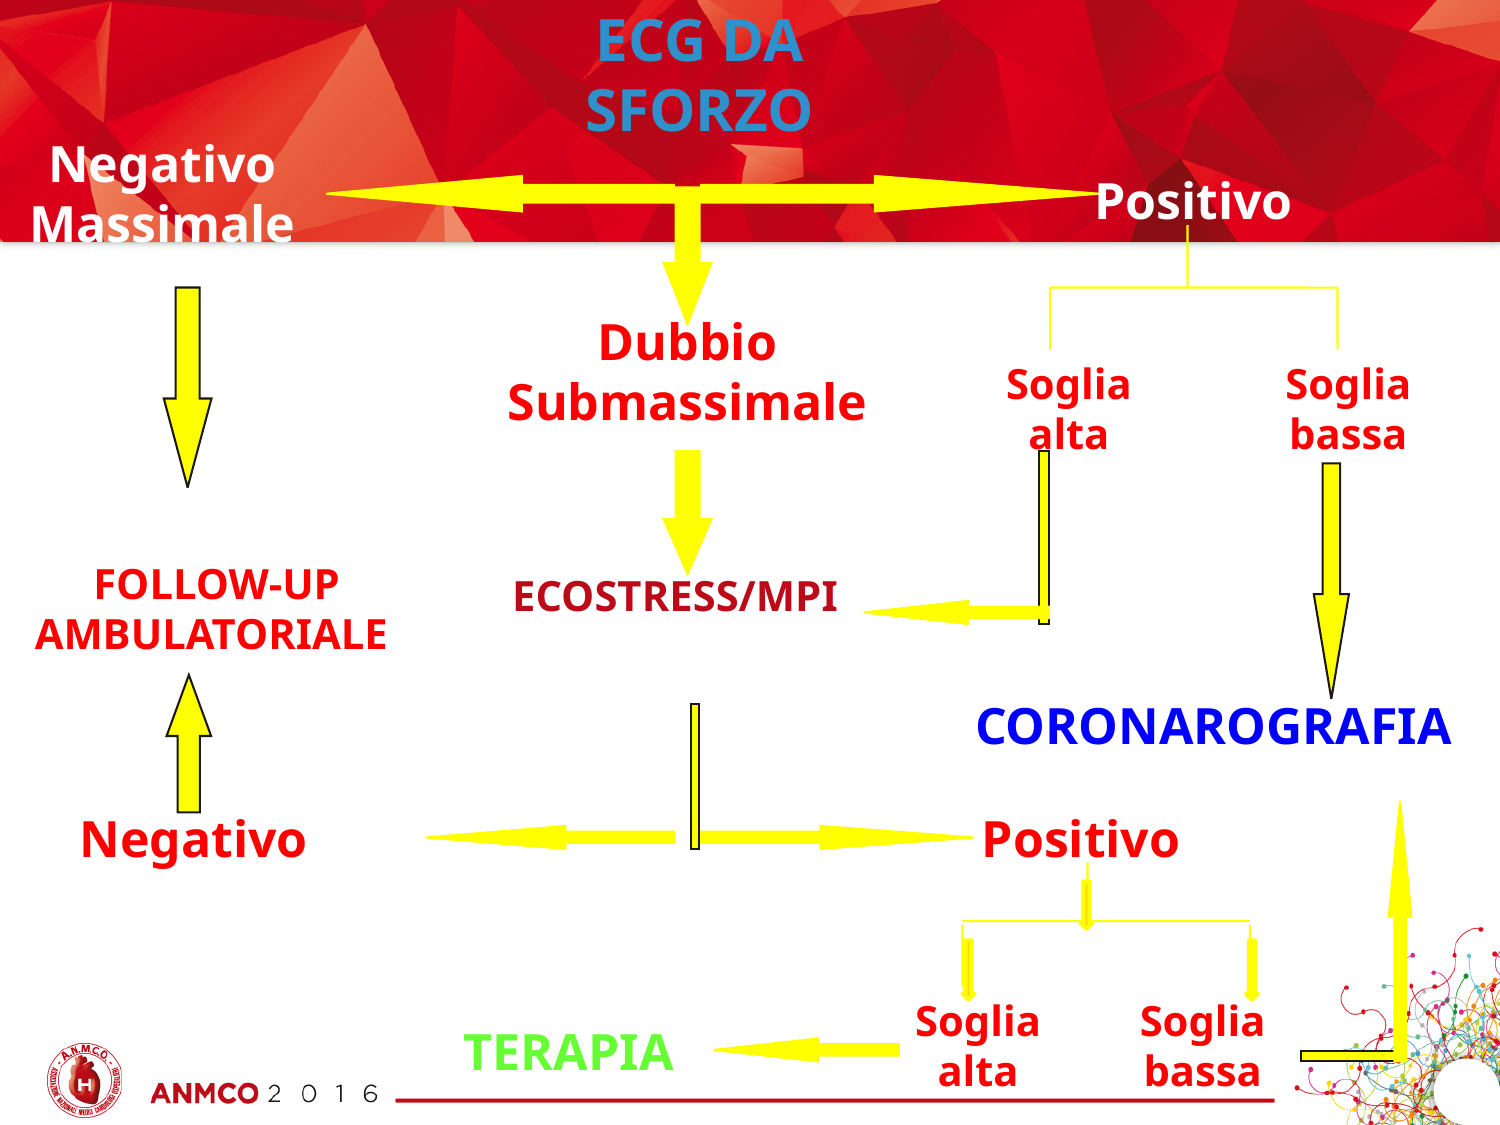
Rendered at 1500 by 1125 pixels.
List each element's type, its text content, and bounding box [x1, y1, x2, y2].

text_box [863, 601, 1049, 624]
text_box [1244, 938, 1260, 1002]
text_box Soglia alta [887, 987, 1069, 1103]
text_box Dubbio Submassimale [450, 302, 925, 438]
text_box Positivo [1049, 162, 1338, 238]
text_box TERAPIA [424, 1012, 713, 1088]
text_box Negativo Massimale [0, 124, 325, 261]
text_box [426, 826, 674, 849]
text_box [701, 175, 1049, 212]
text_box [1313, 463, 1349, 687]
text_box [713, 1038, 899, 1062]
text_box Positivo [937, 799, 1225, 876]
text_box Negativo [49, 799, 338, 876]
text_box [1078, 879, 1095, 931]
text_box [163, 287, 212, 488]
text_box [663, 187, 712, 302]
text_box Soglia alta [974, 349, 1164, 466]
text_box [690, 704, 699, 849]
text_box [1301, 1051, 1394, 1062]
picture [0, 0, 1500, 1125]
text_box [701, 826, 937, 849]
text_box ECOSTRESS/MPI [437, 562, 913, 628]
text_box [960, 938, 977, 1002]
text_box Soglia bassa [1104, 987, 1302, 1103]
text_box [663, 451, 712, 574]
text_box [1038, 619, 1049, 624]
text_box Soglia bassa [1249, 349, 1447, 466]
text_box [326, 175, 674, 212]
text_box CORONAROGRAFIA [927, 687, 1500, 763]
text_box ECG DA SFORZO [462, 0, 938, 151]
text_box [166, 674, 212, 813]
text_box [1038, 451, 1049, 606]
text_box FOLLOW-UP AMBULATORIALE [0, 549, 434, 666]
text_box [1388, 800, 1412, 1062]
